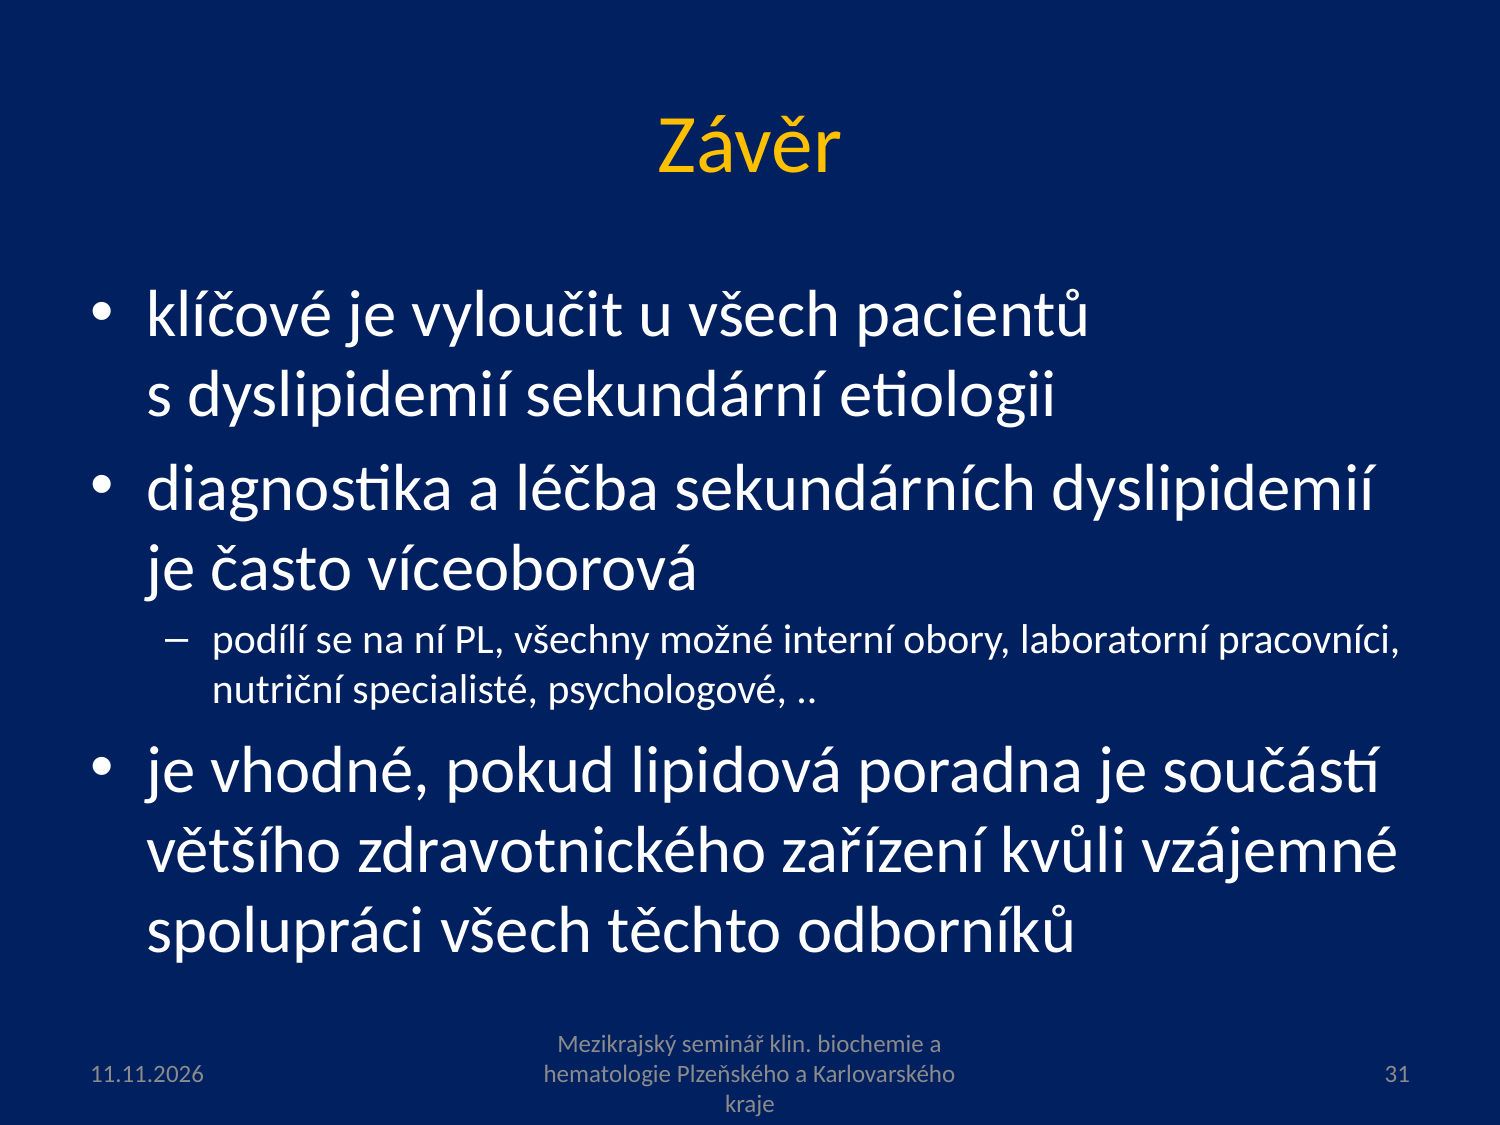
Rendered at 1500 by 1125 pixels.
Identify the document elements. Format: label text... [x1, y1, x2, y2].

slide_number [75, 1042, 425, 1103]
list klíčové je vyloučit u všech pacientů s dyslipidemií sekundární etiologii diagnostika a léčba sekundárních dyslipidemií je často víceoborová podílí se na ní PL, všechny možné interní obory, laboratorní pracovníci, nutriční specialisté, psychologové, .. je vhodné, pokud lipidová poradna je součástí většího zdravotnického zařízení kvůli vzájemné spolupráci všech těchto odborníků [75, 262, 1459, 1024]
slide_number 31 [1074, 1042, 1425, 1103]
title Závěr [75, 45, 1425, 233]
footer Mezikrajský seminář klin. biochemie a hematologie Plzeňského a Karlovarského kraje [512, 1042, 988, 1103]
